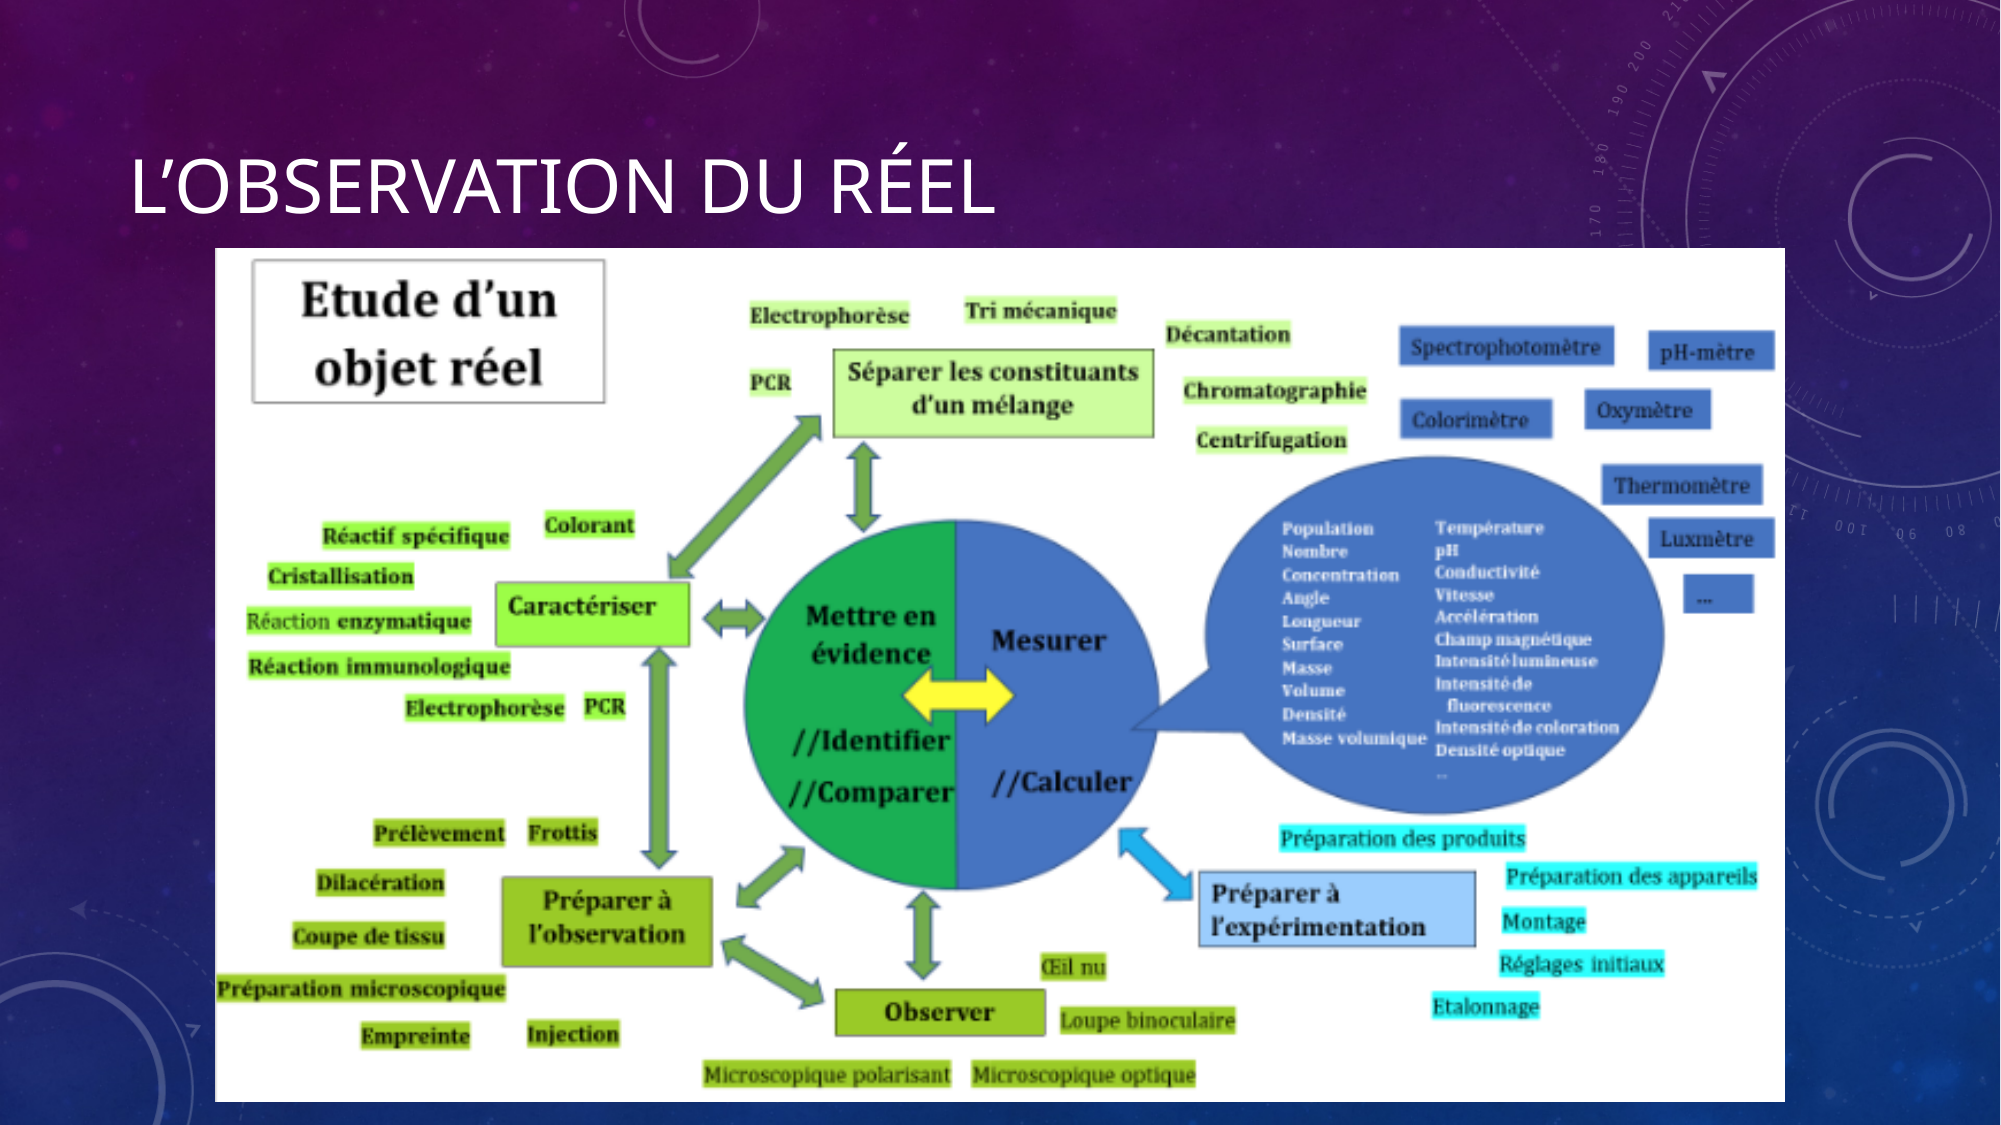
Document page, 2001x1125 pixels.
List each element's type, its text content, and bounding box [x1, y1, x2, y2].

title L’observation du réel [113, 119, 1808, 249]
picture [0, 0, 2001, 1125]
